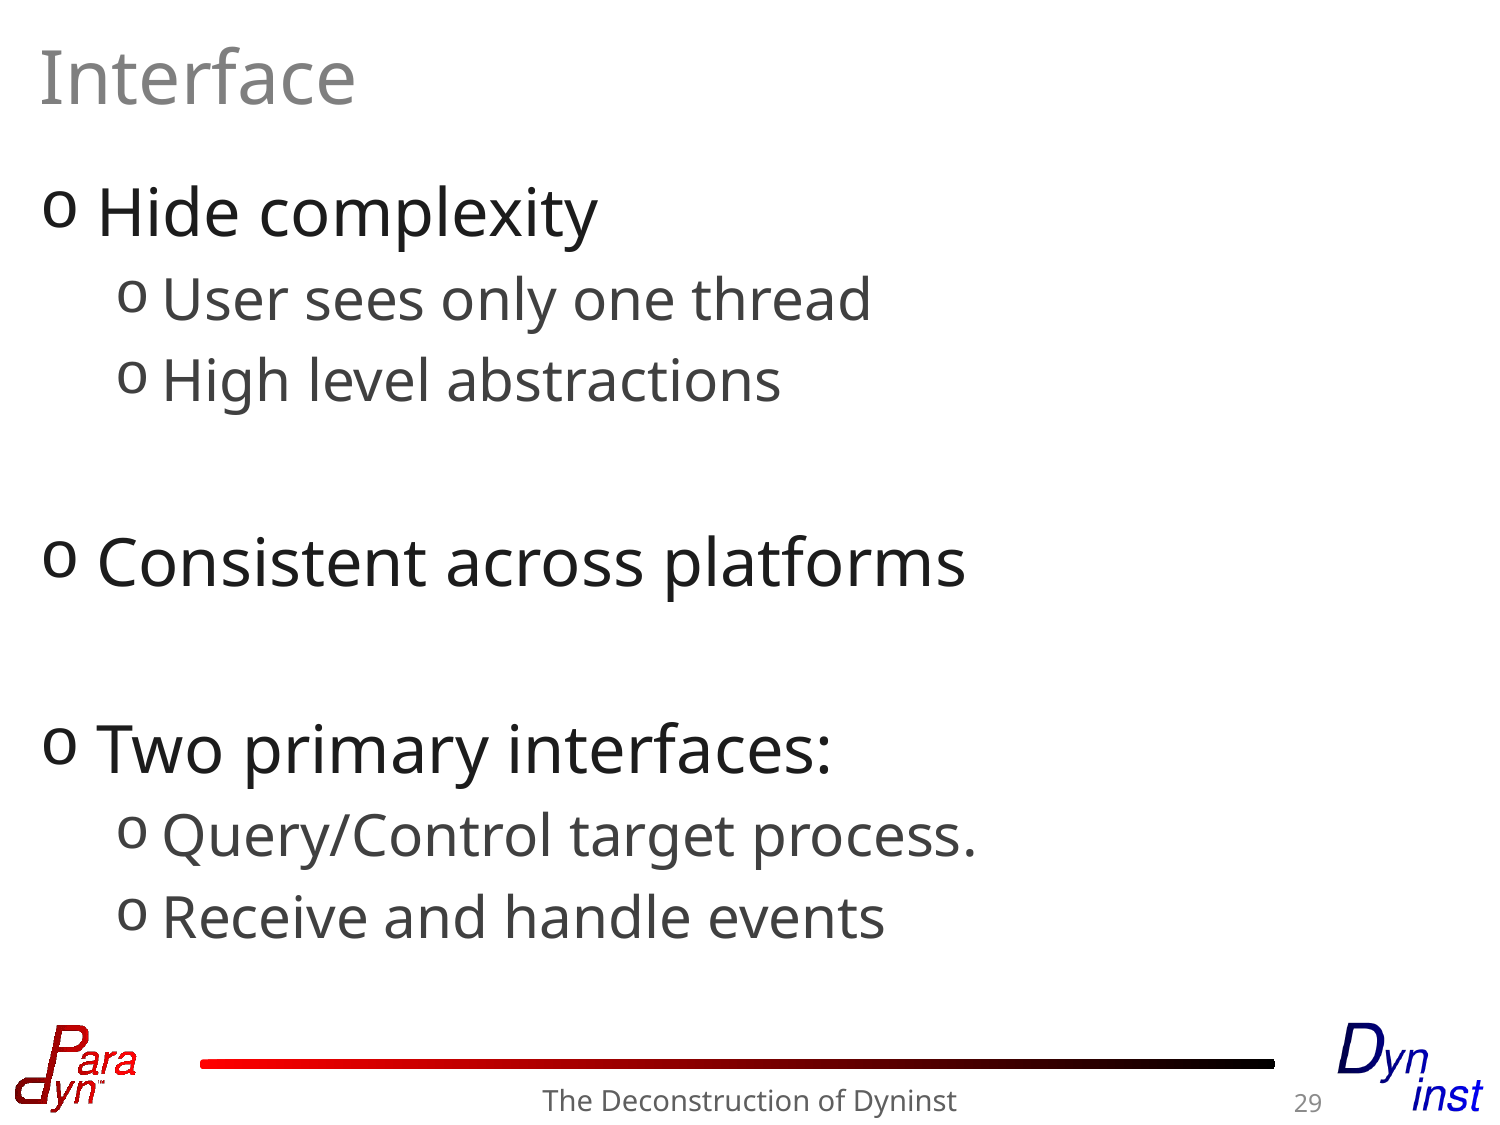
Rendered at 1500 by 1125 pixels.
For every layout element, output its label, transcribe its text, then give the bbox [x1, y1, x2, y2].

slide_number 29 [1138, 1074, 1338, 1125]
picture [1337, 1022, 1488, 1113]
picture [12, 1022, 137, 1113]
title Interface [24, 12, 1476, 138]
list Hide complexity User sees only one thread High level abstractions Consistent across platforms Two primary interfaces: Query/Control target process. Receive and handle events [24, 162, 1463, 1013]
footer The Deconstruction of Dyninst [362, 1074, 1138, 1125]
